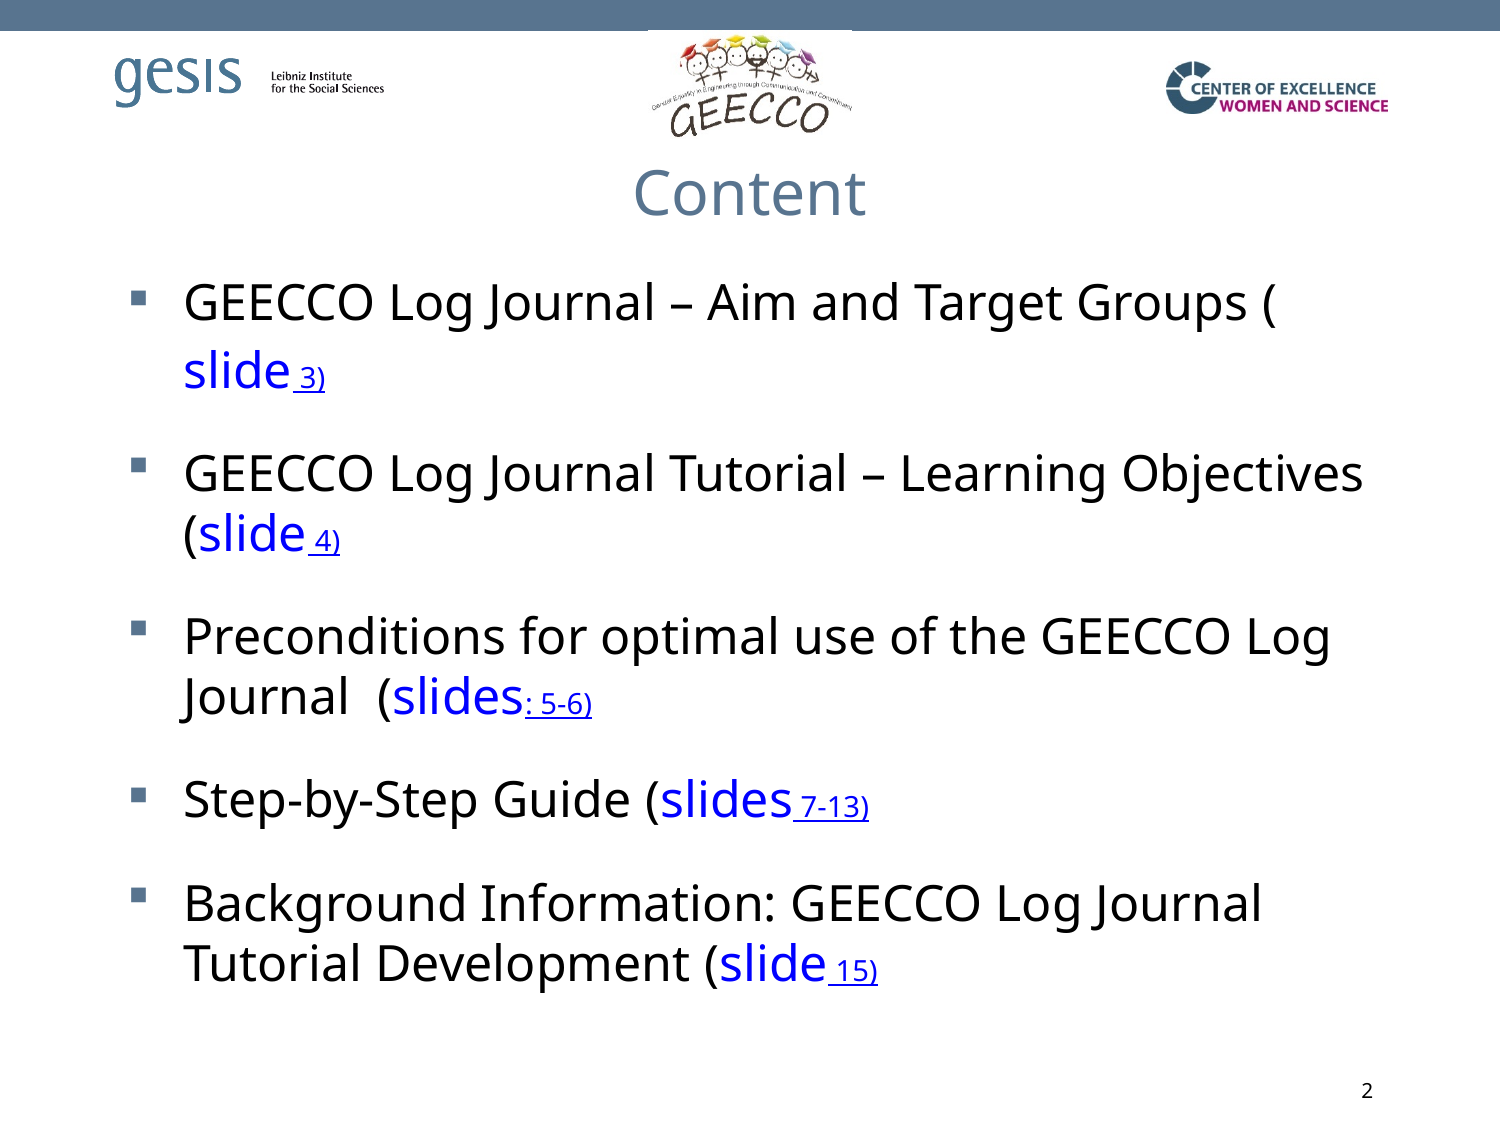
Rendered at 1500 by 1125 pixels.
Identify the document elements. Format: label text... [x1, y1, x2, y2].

title Content [112, 148, 1388, 233]
list GEECCO Log Journal – Aim and Target Groups (slide 3) GEECCO Log Journal Tutorial – Learning Objectives (slide 4) Preconditions for optimal use of the GEECCO Log Journal (slides: 5-6) Step-by-Step Guide (slides 7-13) Background Information: GEECCO Log Journal Tutorial Development (slide 15) [112, 262, 1388, 1047]
picture [647, 30, 853, 140]
slide_number 2 [1068, 1070, 1388, 1107]
picture [1166, 61, 1388, 114]
